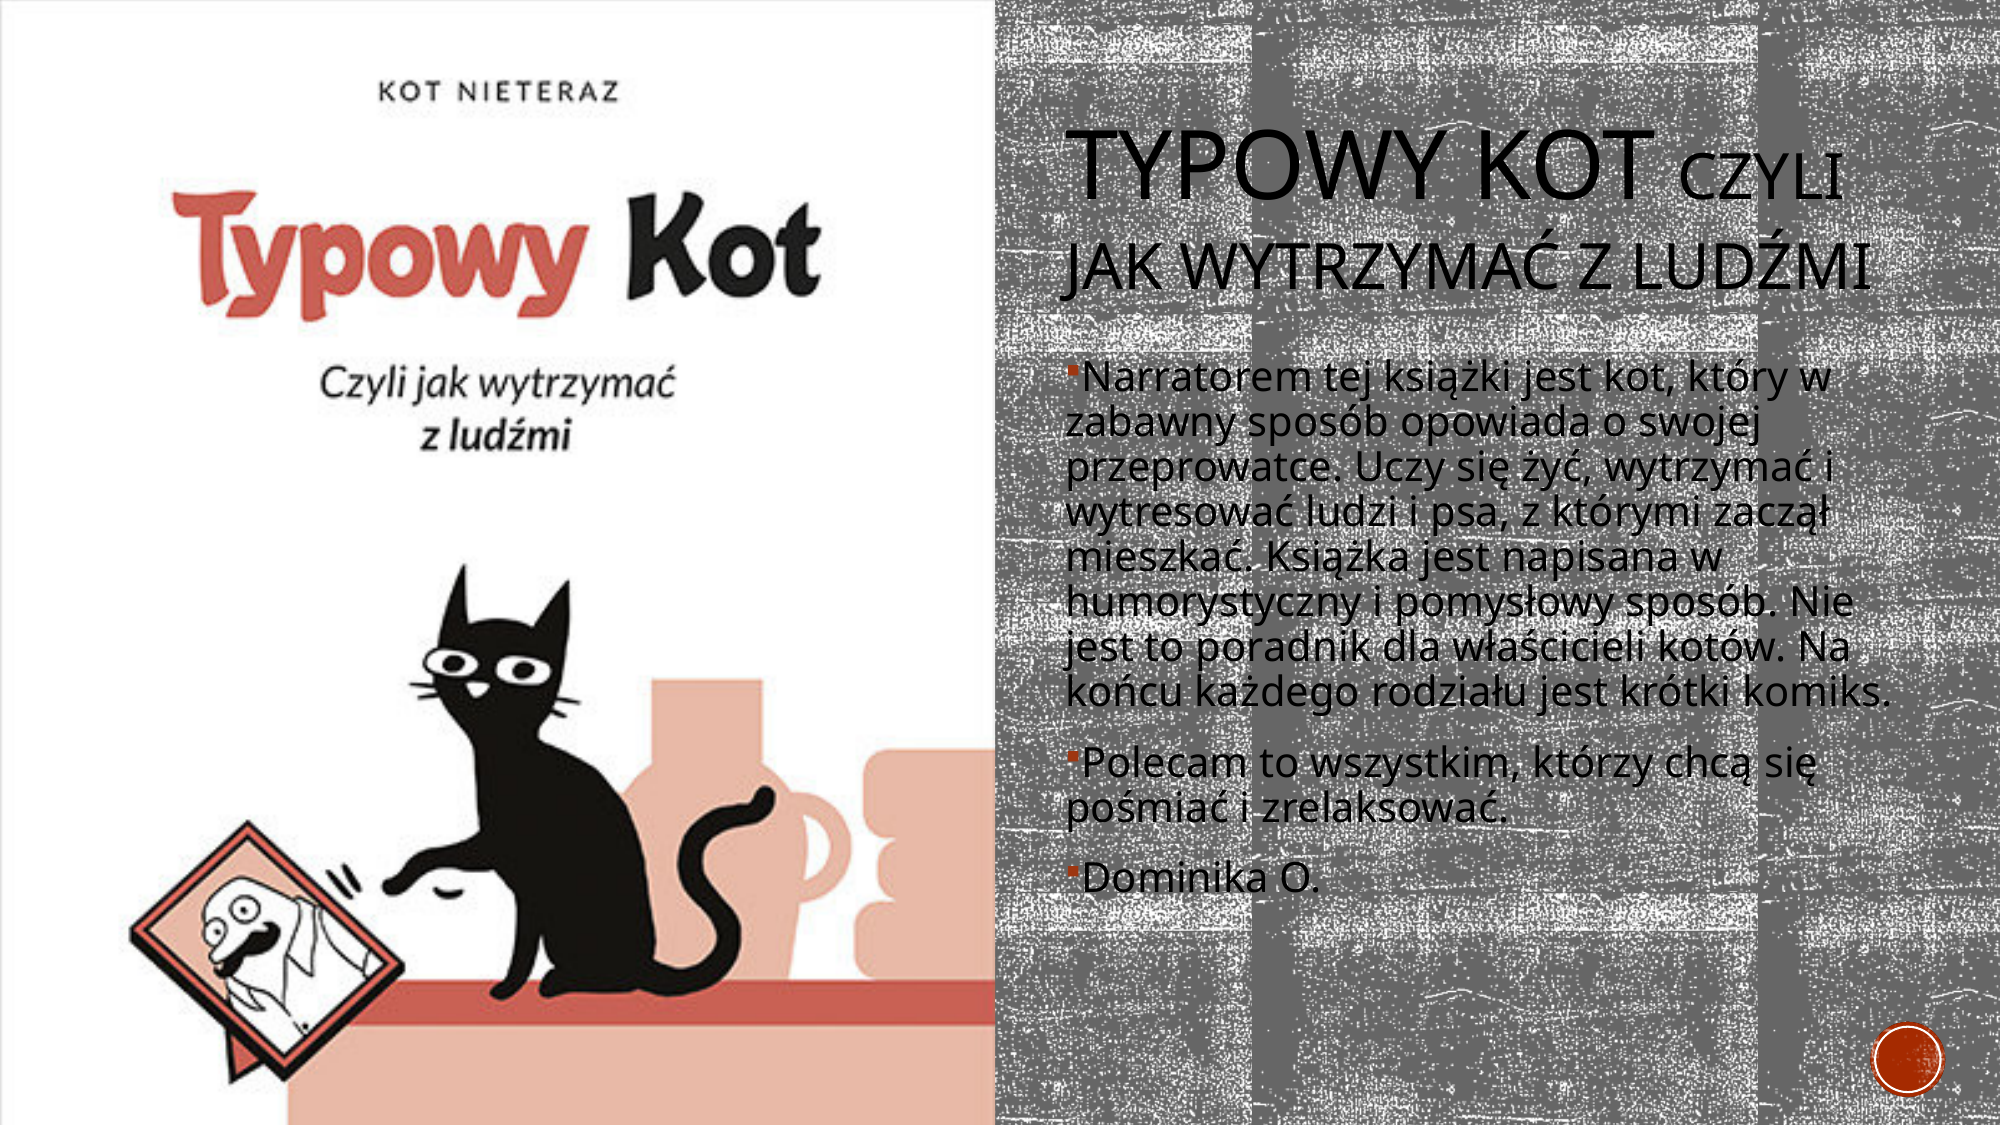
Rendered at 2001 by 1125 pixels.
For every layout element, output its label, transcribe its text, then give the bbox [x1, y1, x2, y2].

title Typowy KOT czyli jak wytrzymać z ludźmi [1050, 79, 1920, 344]
text_box [996, 0, 2000, 1125]
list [3, 3, 993, 1123]
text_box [1872, 1024, 1943, 1095]
list Narratorem tej książki jest kot, który w zabawny sposób opowiada o swojej przeprowatce. Uczy się żyć, wytrzymać i wytresować ludzi i psa, z którymi zaczął mieszkać. Książka jest napisana w humorystyczny i pomysłowy sposób. Nie jest to poradnik dla właścicieli kotów. Na końcu każdego rodziału jest krótki komiks. Polecam to wszystkim, którzy chcą się pośmiać i zrelaksować. Dominika O. [1050, 348, 1920, 1013]
